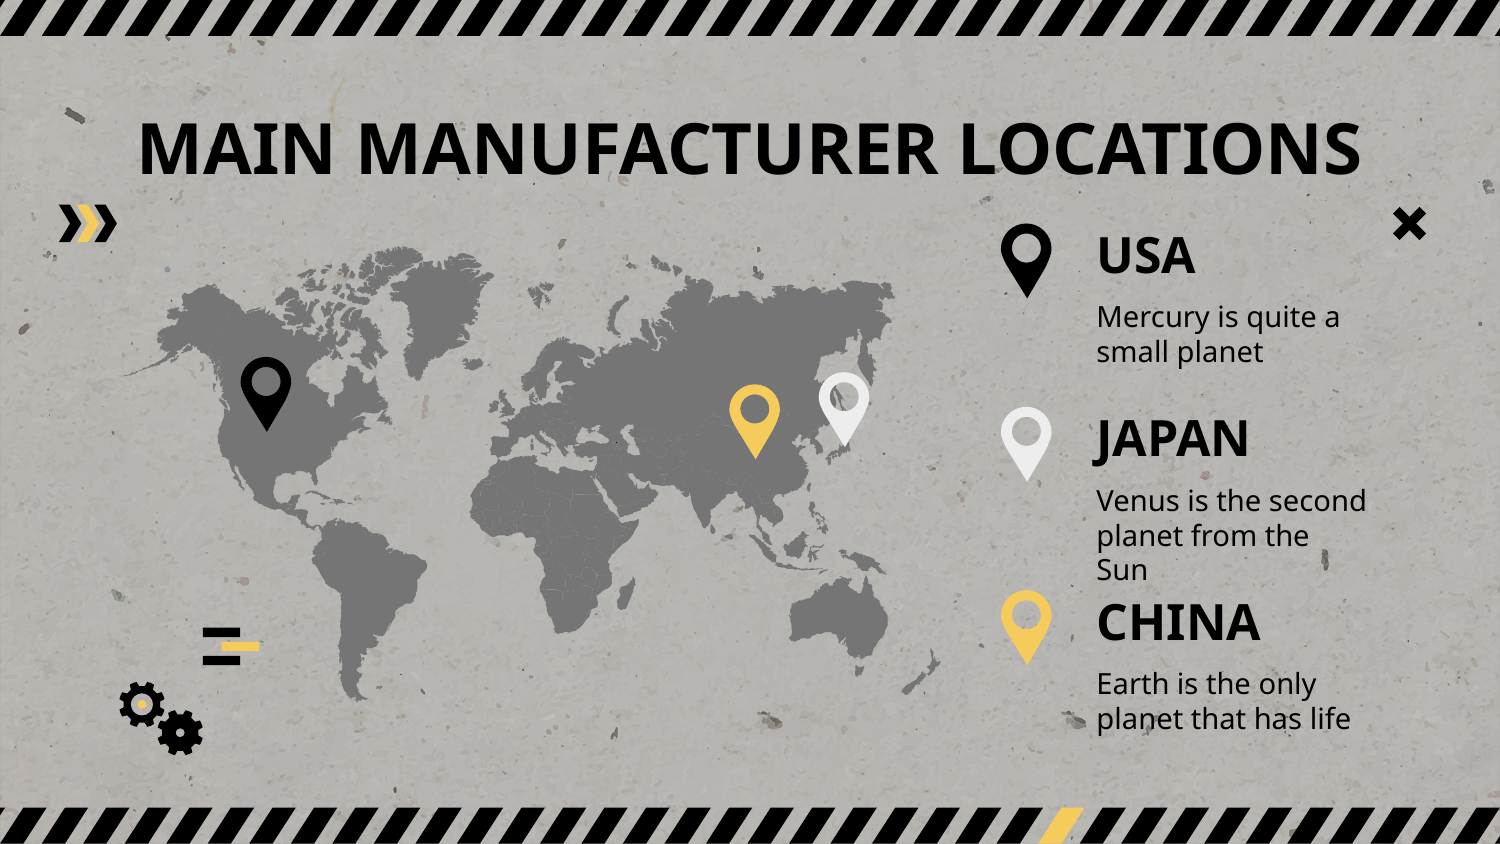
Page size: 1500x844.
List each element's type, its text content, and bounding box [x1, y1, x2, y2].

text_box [58, 204, 118, 243]
text_box Earth is the only planet that has life [1081, 650, 1383, 756]
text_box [0, 0, 1500, 844]
text_box Mercury is quite a small planet [1081, 283, 1383, 389]
text_box JAPAN [1081, 406, 1383, 466]
text_box [1000, 223, 1052, 299]
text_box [1390, 204, 1429, 243]
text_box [116, 246, 942, 703]
text_box USA [1081, 223, 1383, 283]
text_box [202, 627, 260, 666]
text_box CHINA [1081, 590, 1383, 650]
text_box Venus is the second planet from the Sun [1081, 466, 1383, 572]
text_box [1000, 406, 1052, 482]
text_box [119, 681, 203, 756]
text_box [1000, 590, 1052, 666]
title MAIN MANUFACTURER LOCATIONS [116, 88, 1383, 194]
